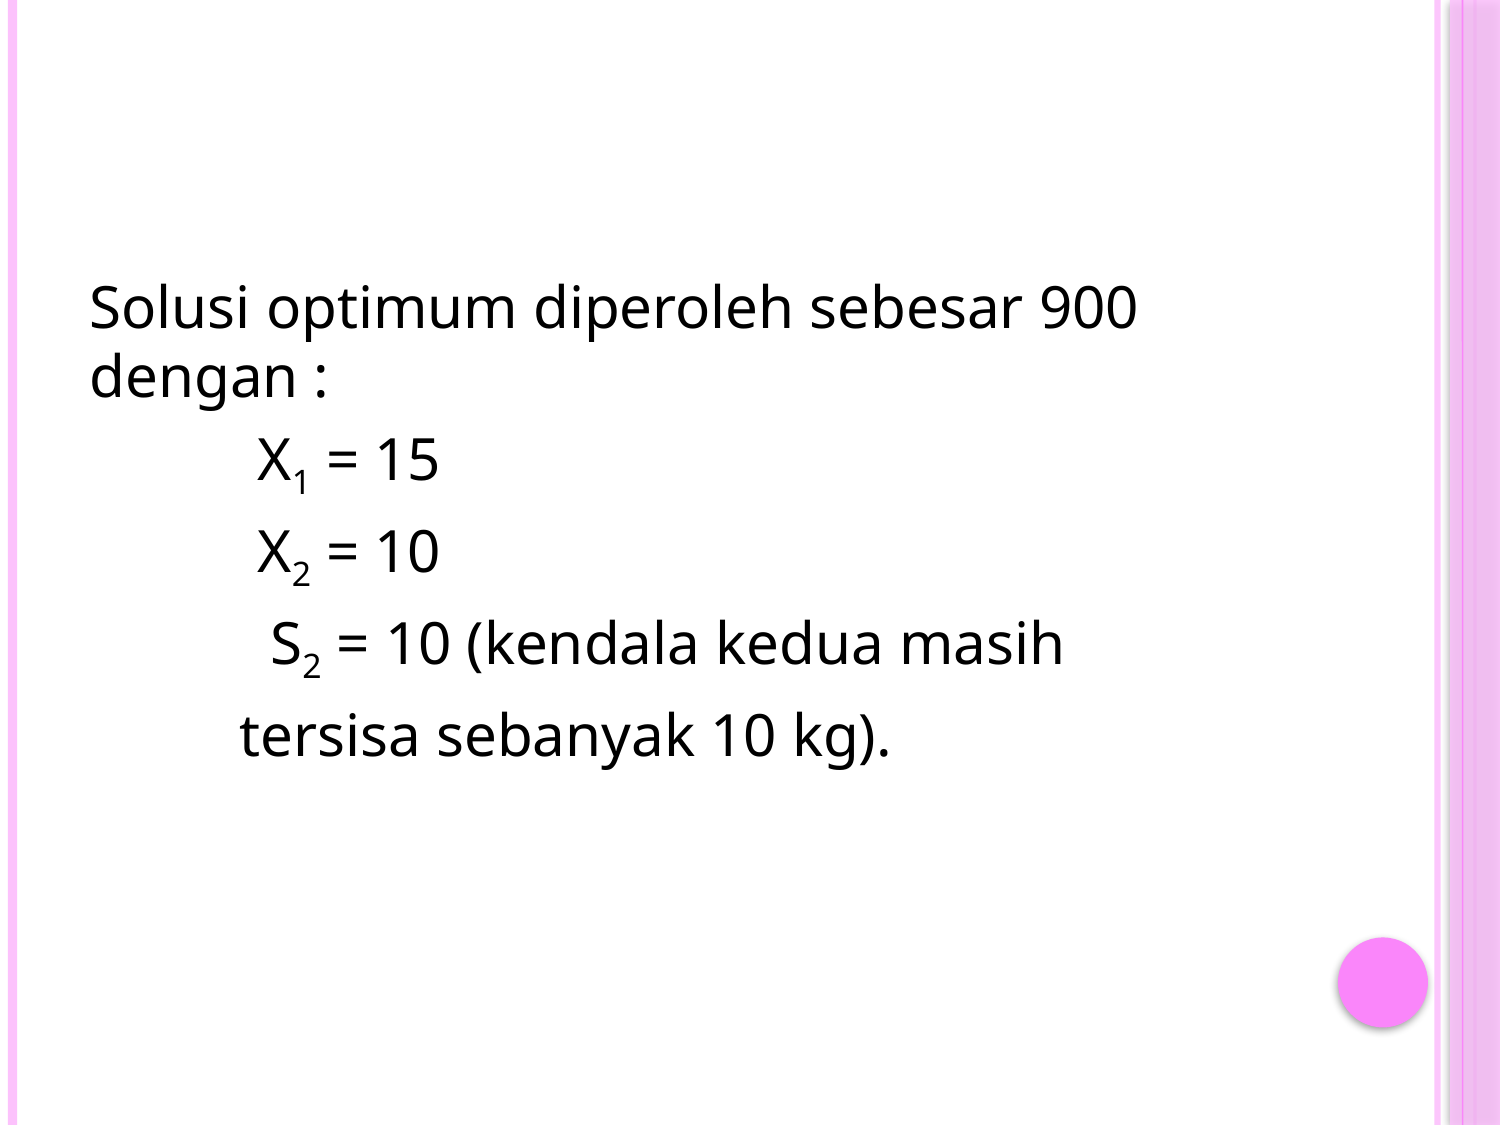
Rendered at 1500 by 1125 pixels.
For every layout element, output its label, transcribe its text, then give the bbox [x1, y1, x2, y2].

list Solusi optimum diperoleh sebesar 900 dengan : X1 = 15 X2 = 10 S2 = 10 (kendala kedua masih tersisa sebanyak 10 kg). [75, 262, 1300, 1062]
